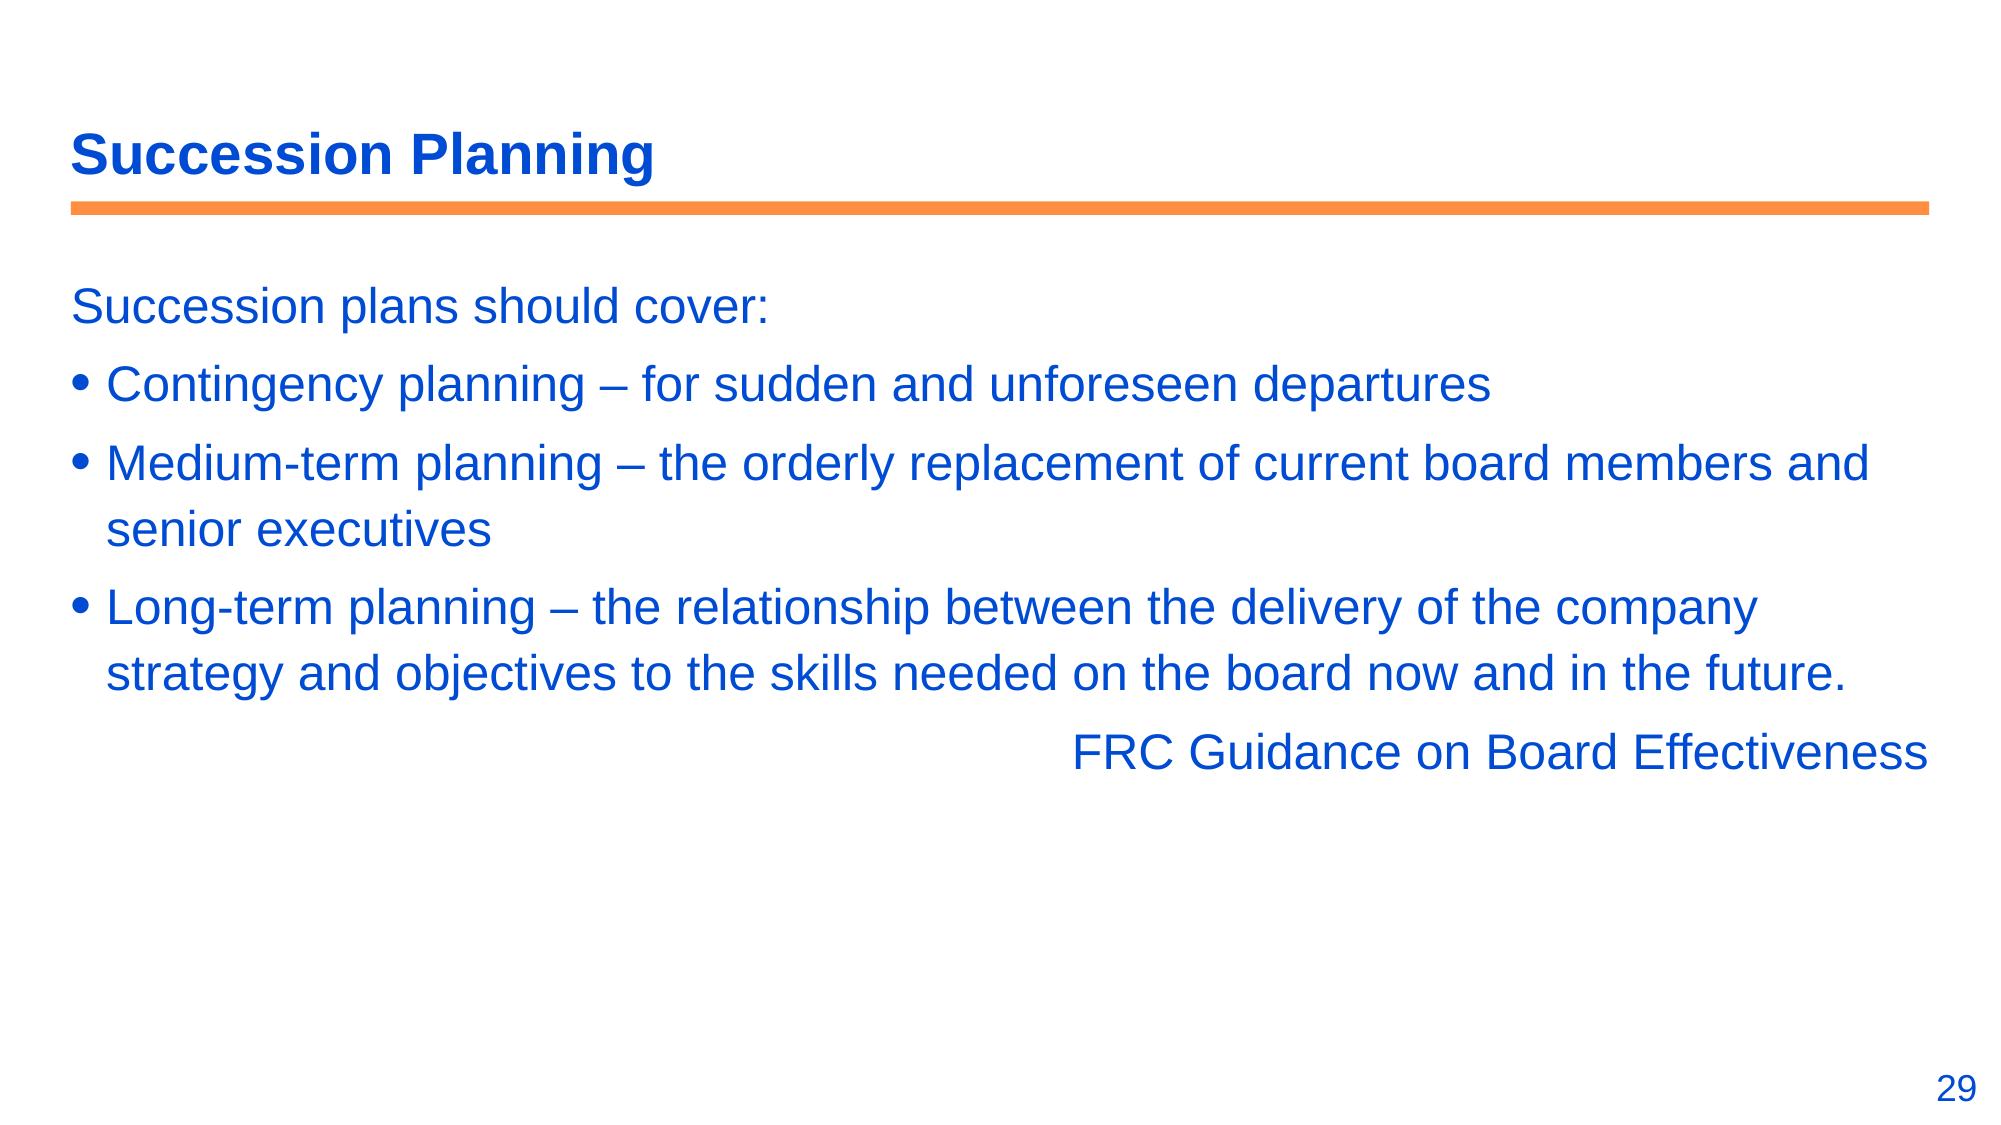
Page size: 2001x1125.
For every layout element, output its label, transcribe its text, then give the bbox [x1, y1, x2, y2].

title Succession Planning [70, 54, 1930, 187]
list Succession plans should cover: Contingency planning – for sudden and unforeseen departures Medium-term planning – the orderly replacement of current board members and senior executives Long-term planning – the relationship between the delivery of the company strategy and objectives to the skills needed on the board now and in the future. FRC Guidance on Board Effectiveness [70, 267, 1930, 1047]
